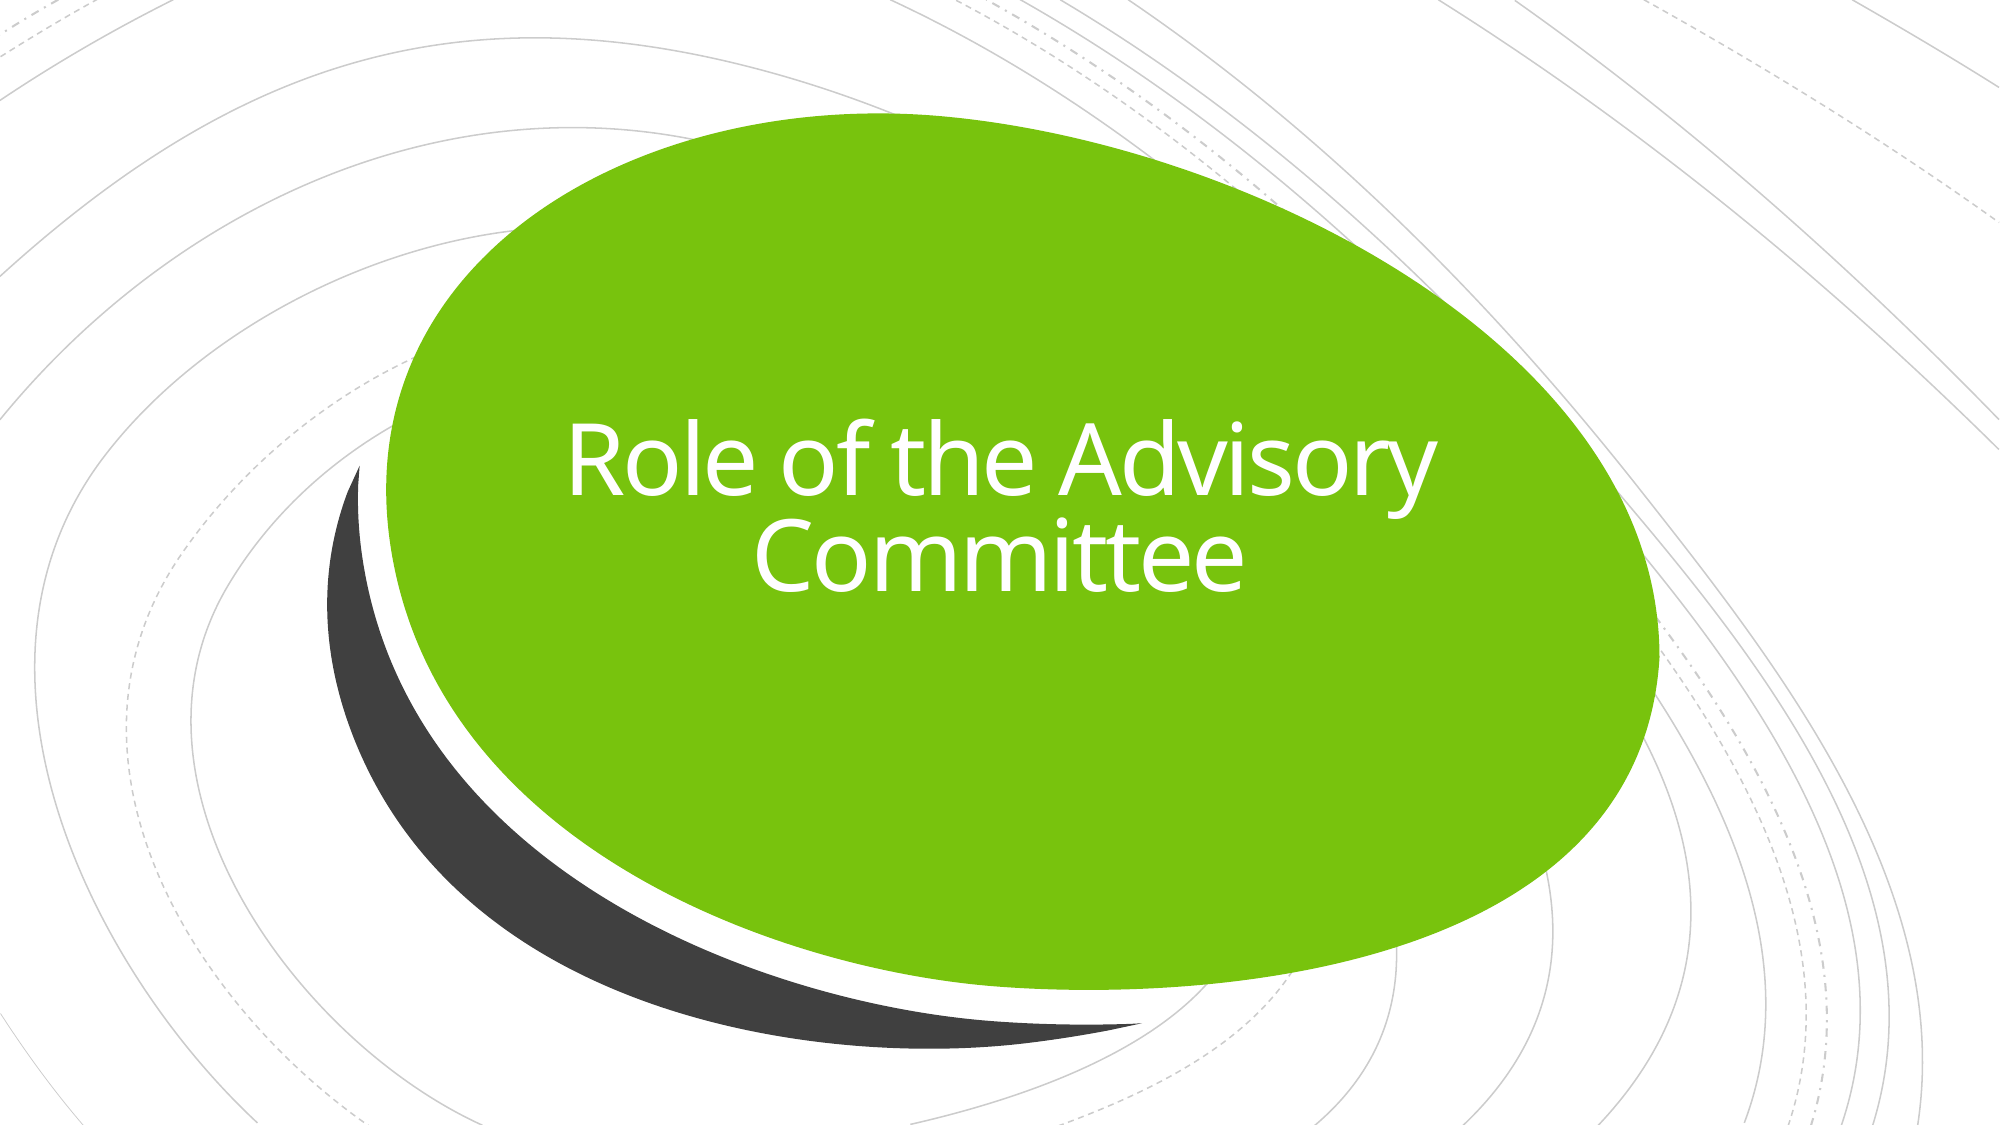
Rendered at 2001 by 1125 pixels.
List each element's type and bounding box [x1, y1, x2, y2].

text_box [0, 0, 2000, 1125]
